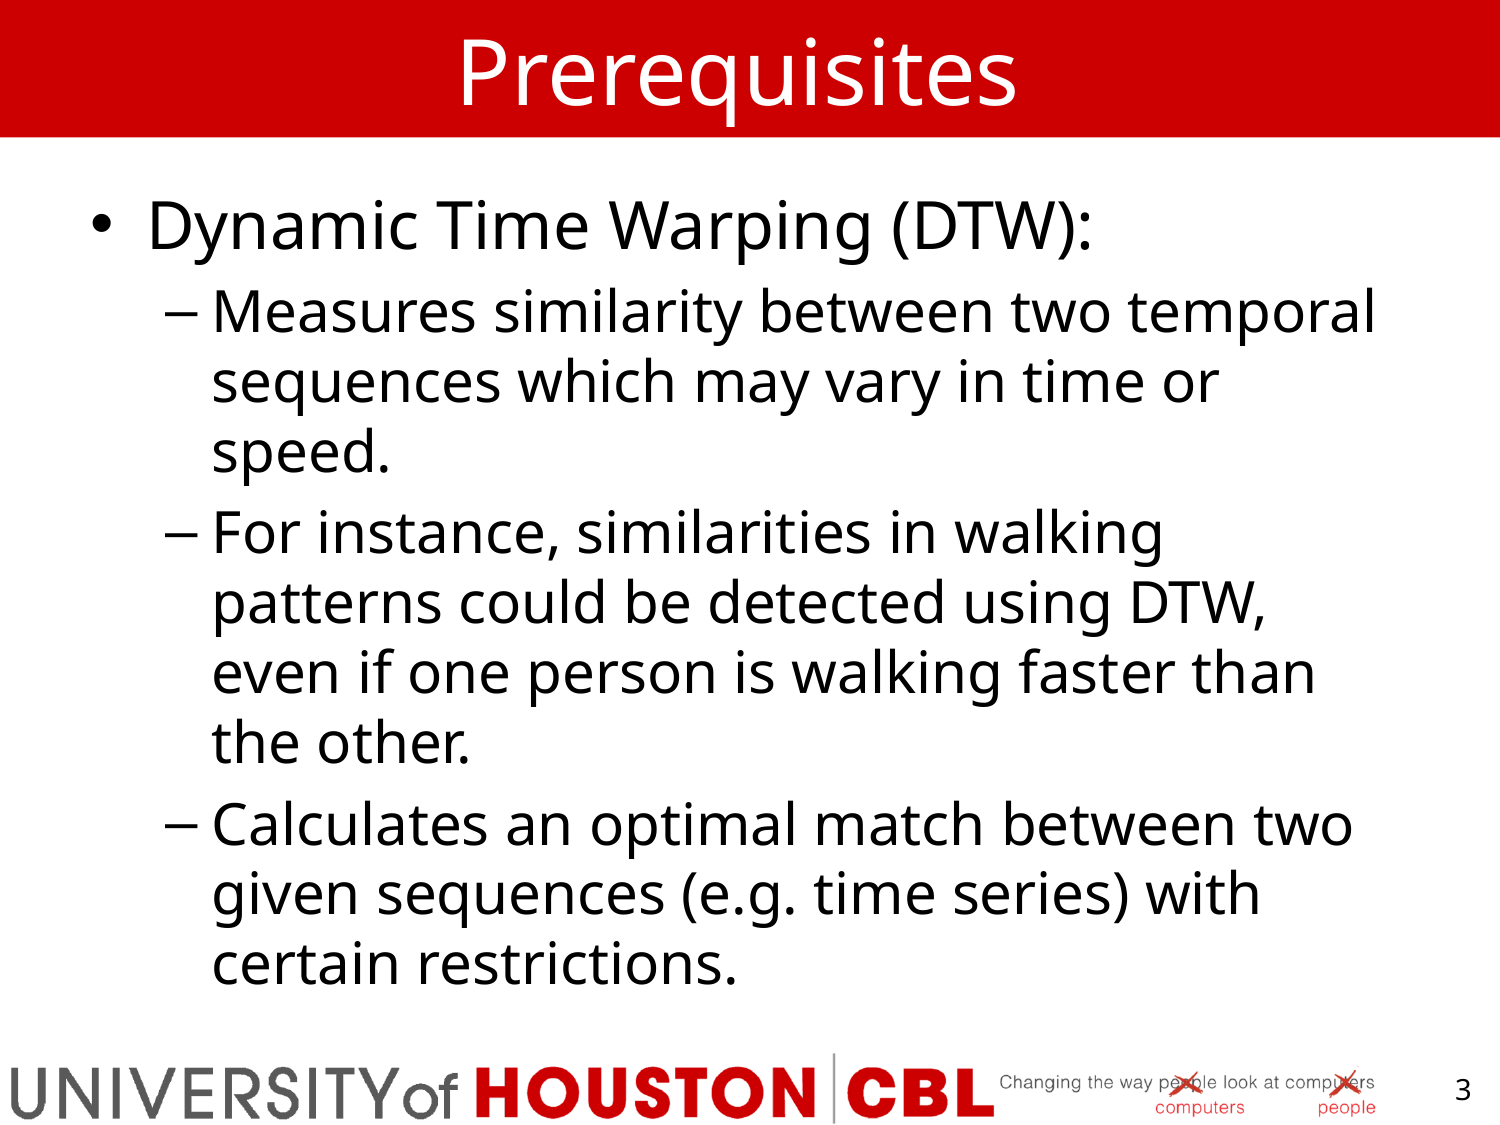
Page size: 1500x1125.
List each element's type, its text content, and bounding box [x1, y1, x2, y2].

slide_number 3 [1136, 1060, 1487, 1122]
title Prerequisites [0, 0, 1500, 138]
list Dynamic Time Warping (DTW): Measures similarity between two temporal sequences which may vary in time or speed. For instance, similarities in walking patterns could be detected using DTW, even if one person is walking faster than the other. Calculates an optimal match between two given sequences (e.g. time series) with certain restrictions. [75, 174, 1425, 1005]
picture [3, 1043, 1388, 1125]
